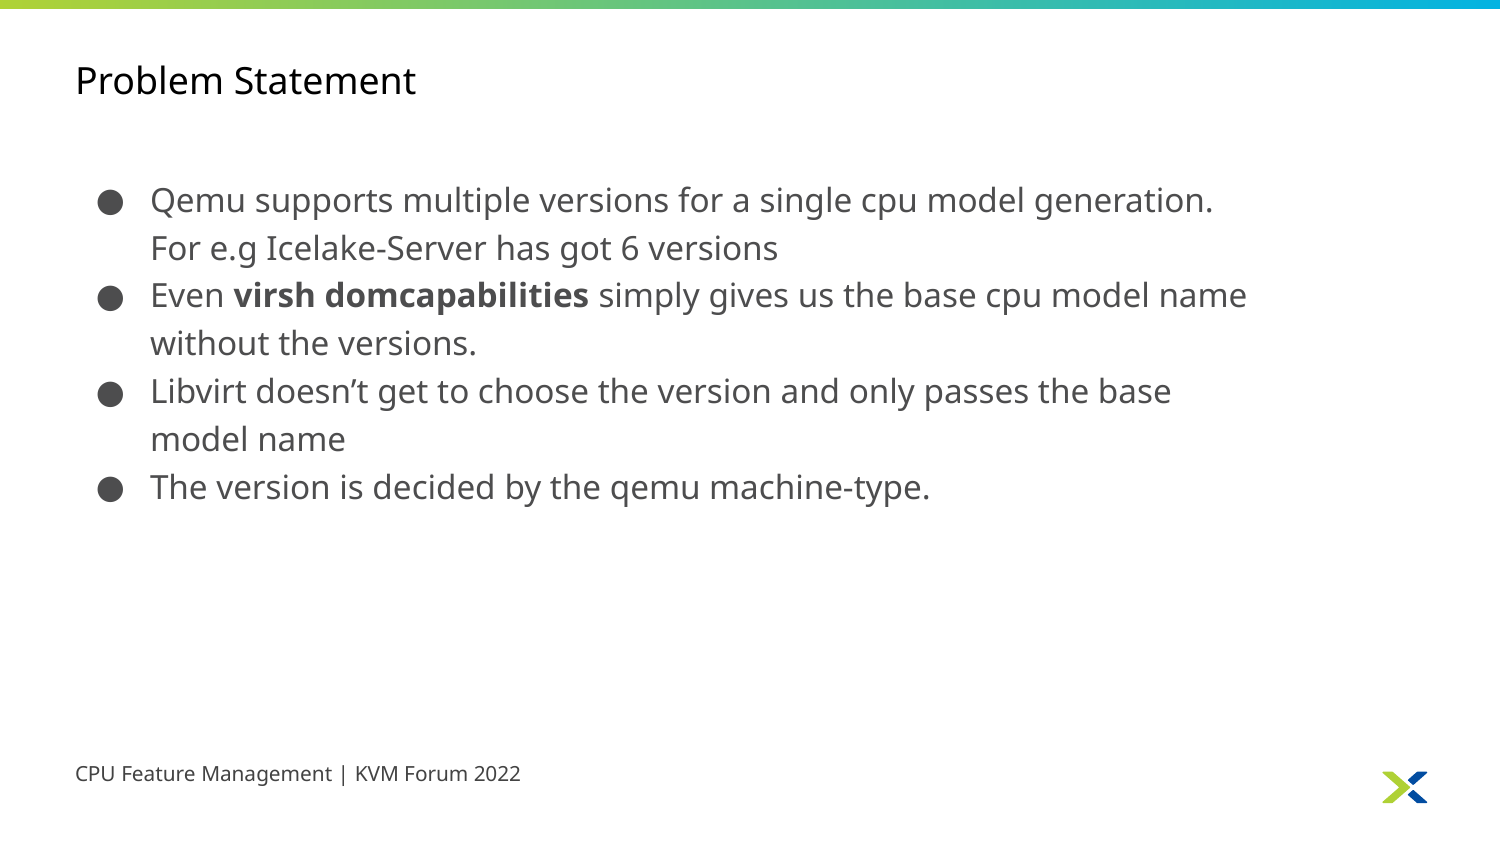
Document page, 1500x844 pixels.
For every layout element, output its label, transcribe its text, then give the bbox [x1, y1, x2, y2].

title Problem Statement [75, 47, 1392, 124]
subtitle Qemu supports multiple versions for a single cpu model generation. For e.g Icelake-Server has got 6 versions Even virsh domcapabilities simply gives us the base cpu model name without the versions. Libvirt doesn’t get to choose the version and only passes the base model name The version is decided by the qemu machine-type. [75, 170, 1260, 708]
subtitle CPU Feature Management | KVM Forum 2022 [75, 755, 1383, 810]
